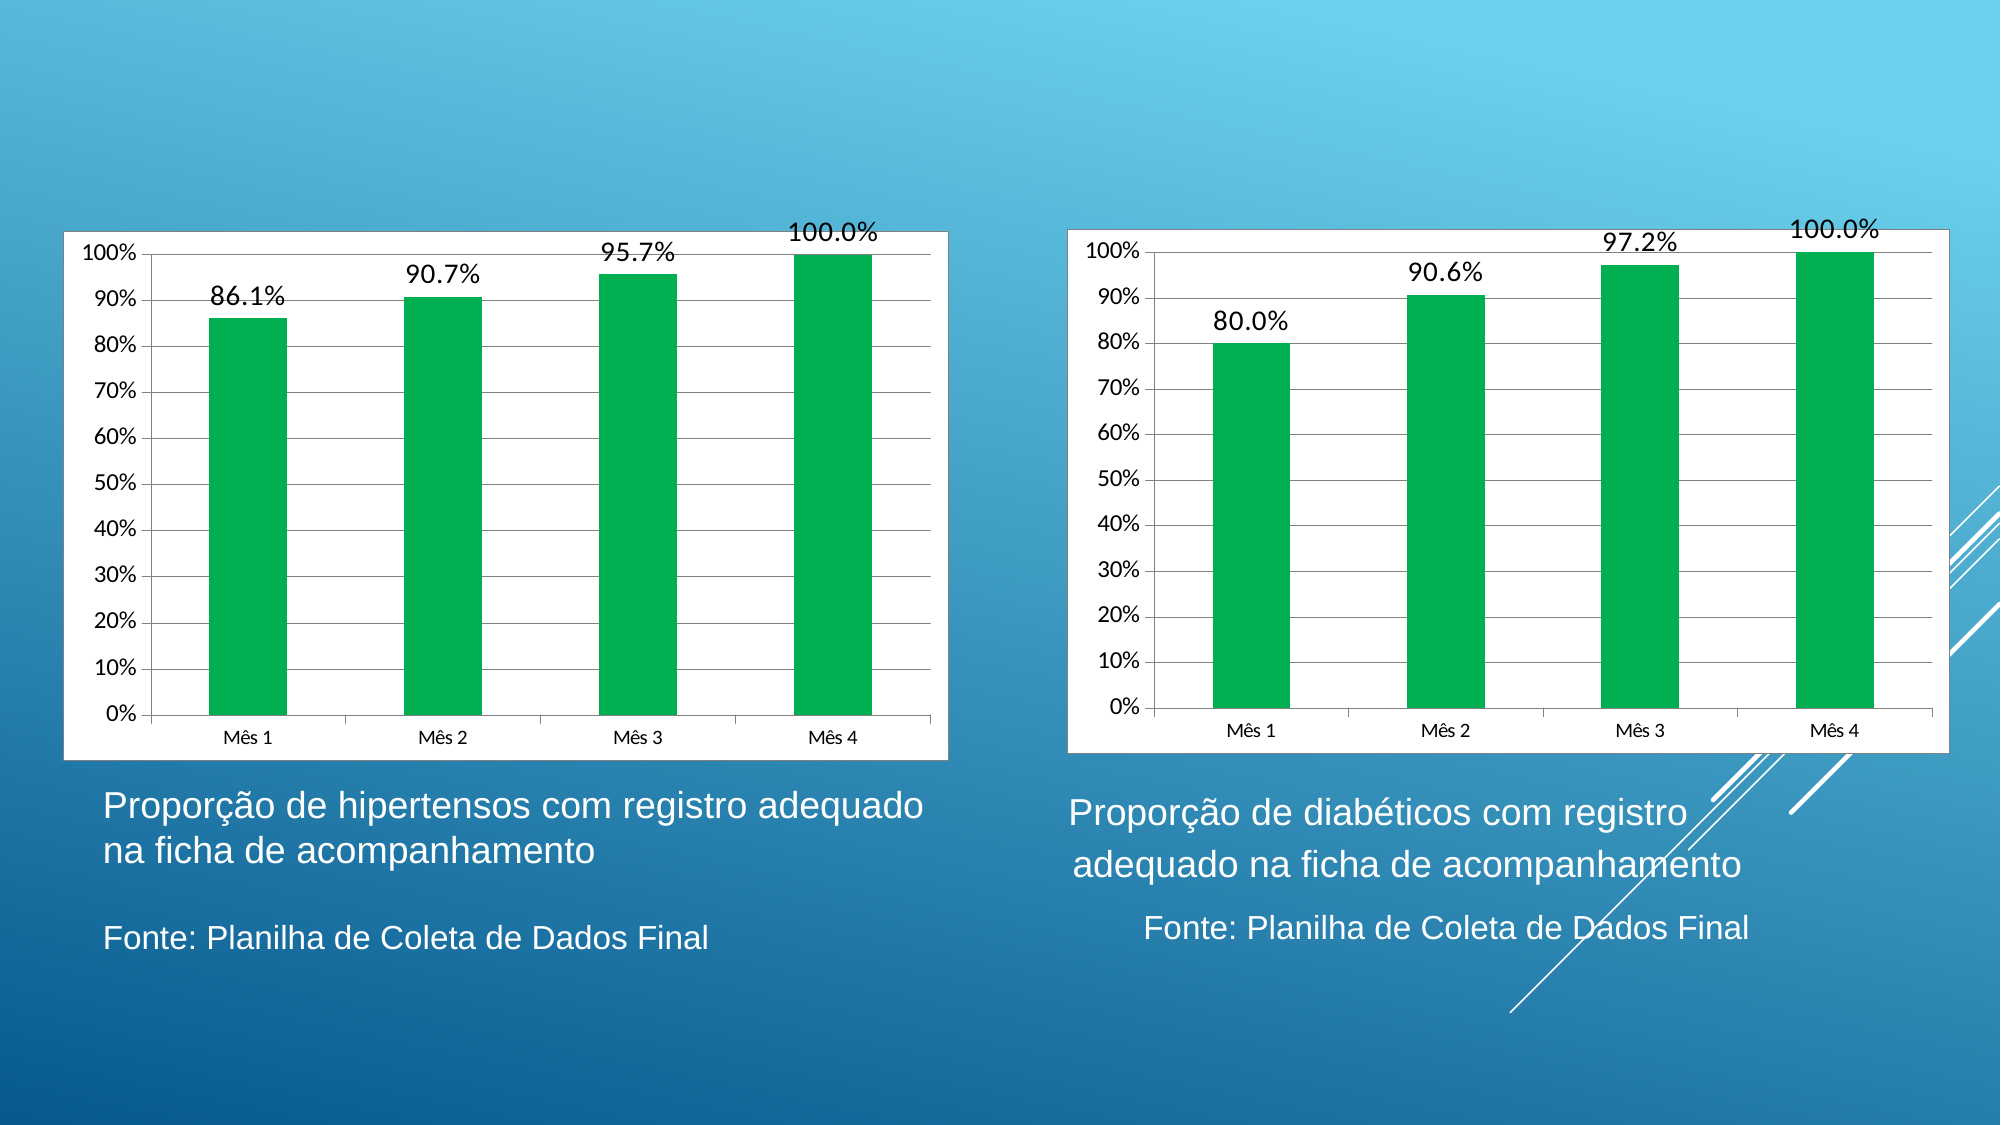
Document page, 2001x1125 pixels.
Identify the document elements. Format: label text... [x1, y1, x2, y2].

text_box Proporção de hipertensos com registro adequado na ficha de acompanhamento Fonte: Planilha de Coleta de Dados Final [88, 774, 1088, 964]
text_box Proporção de diabéticos com registro adequado na ficha de acompanhamento Fonte: Planilha de Coleta de Dados Final [954, 774, 1955, 954]
chart [1066, 217, 1951, 754]
chart [63, 219, 949, 761]
